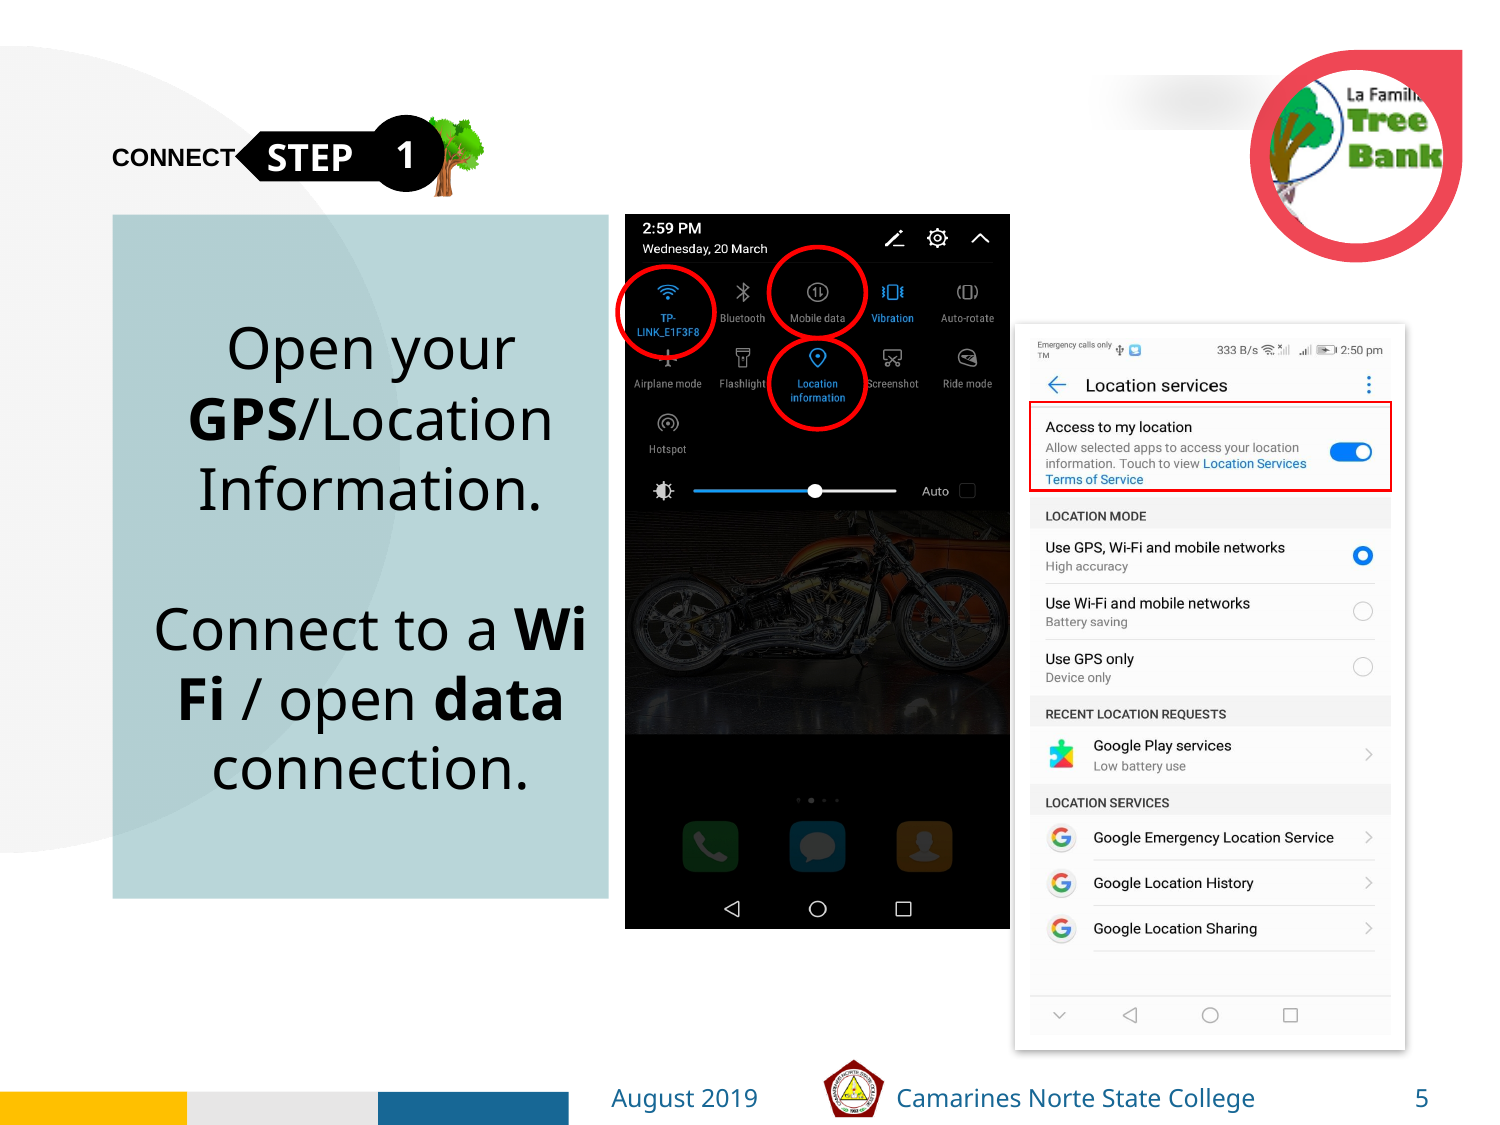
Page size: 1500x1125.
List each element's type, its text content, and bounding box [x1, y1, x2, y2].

picture [822, 1058, 885, 1118]
text_box CONNECT [76, 133, 235, 179]
picture [1269, 69, 1444, 244]
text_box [617, 214, 1010, 929]
text_box Open your GPS/Location Information. Connect to a Wi Fi / open data connection. [112, 214, 610, 900]
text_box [596, 1074, 1444, 1125]
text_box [235, 115, 484, 197]
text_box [1029, 338, 1391, 1035]
picture [0, 46, 400, 853]
